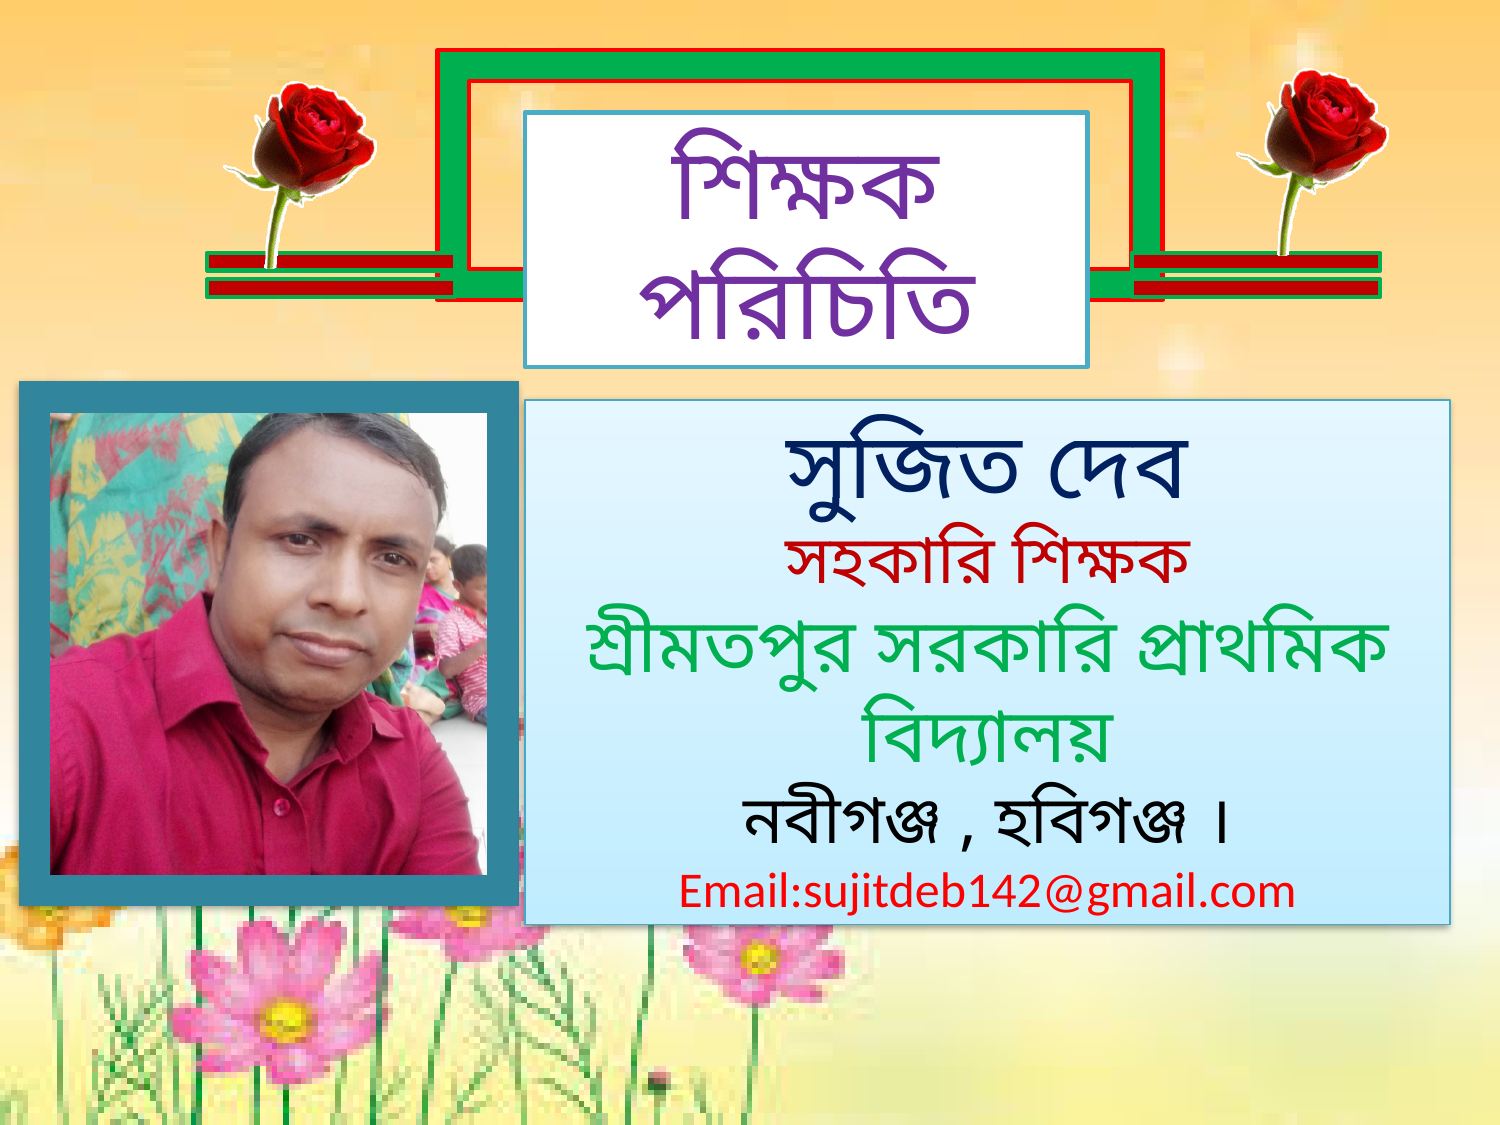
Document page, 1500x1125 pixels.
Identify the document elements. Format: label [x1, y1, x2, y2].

text_box [162, 49, 1426, 313]
picture [0, 0, 1500, 1125]
